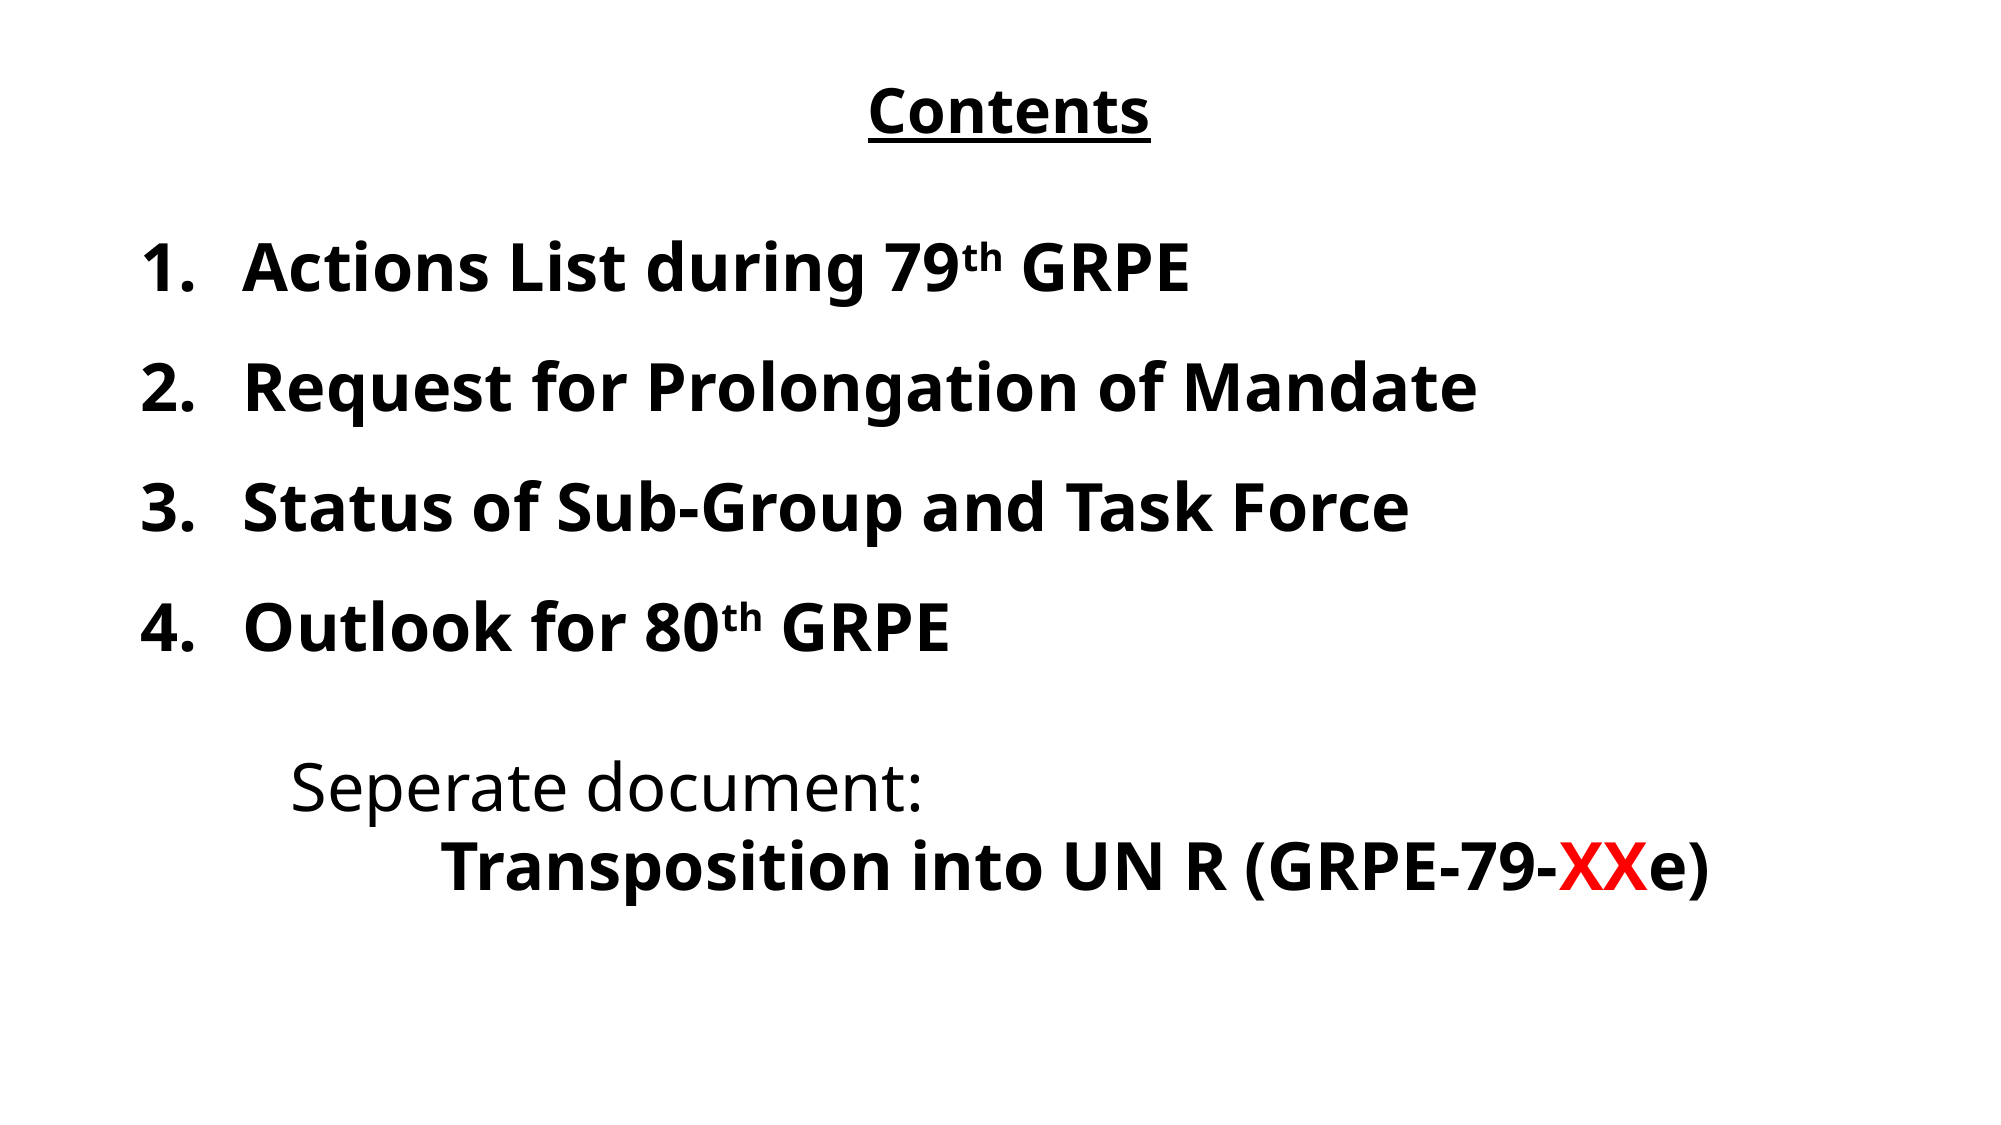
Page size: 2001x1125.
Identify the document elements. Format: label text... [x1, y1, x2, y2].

text_box Actions List during 79th GRPE Request for Prolongation of Mandate Status of Sub-Group and Task Force Outlook for 80th GRPE Seperate document: Transposition into UN R (GRPE-79-XXe) [125, 177, 1817, 912]
text_box Contents [853, 63, 1166, 153]
